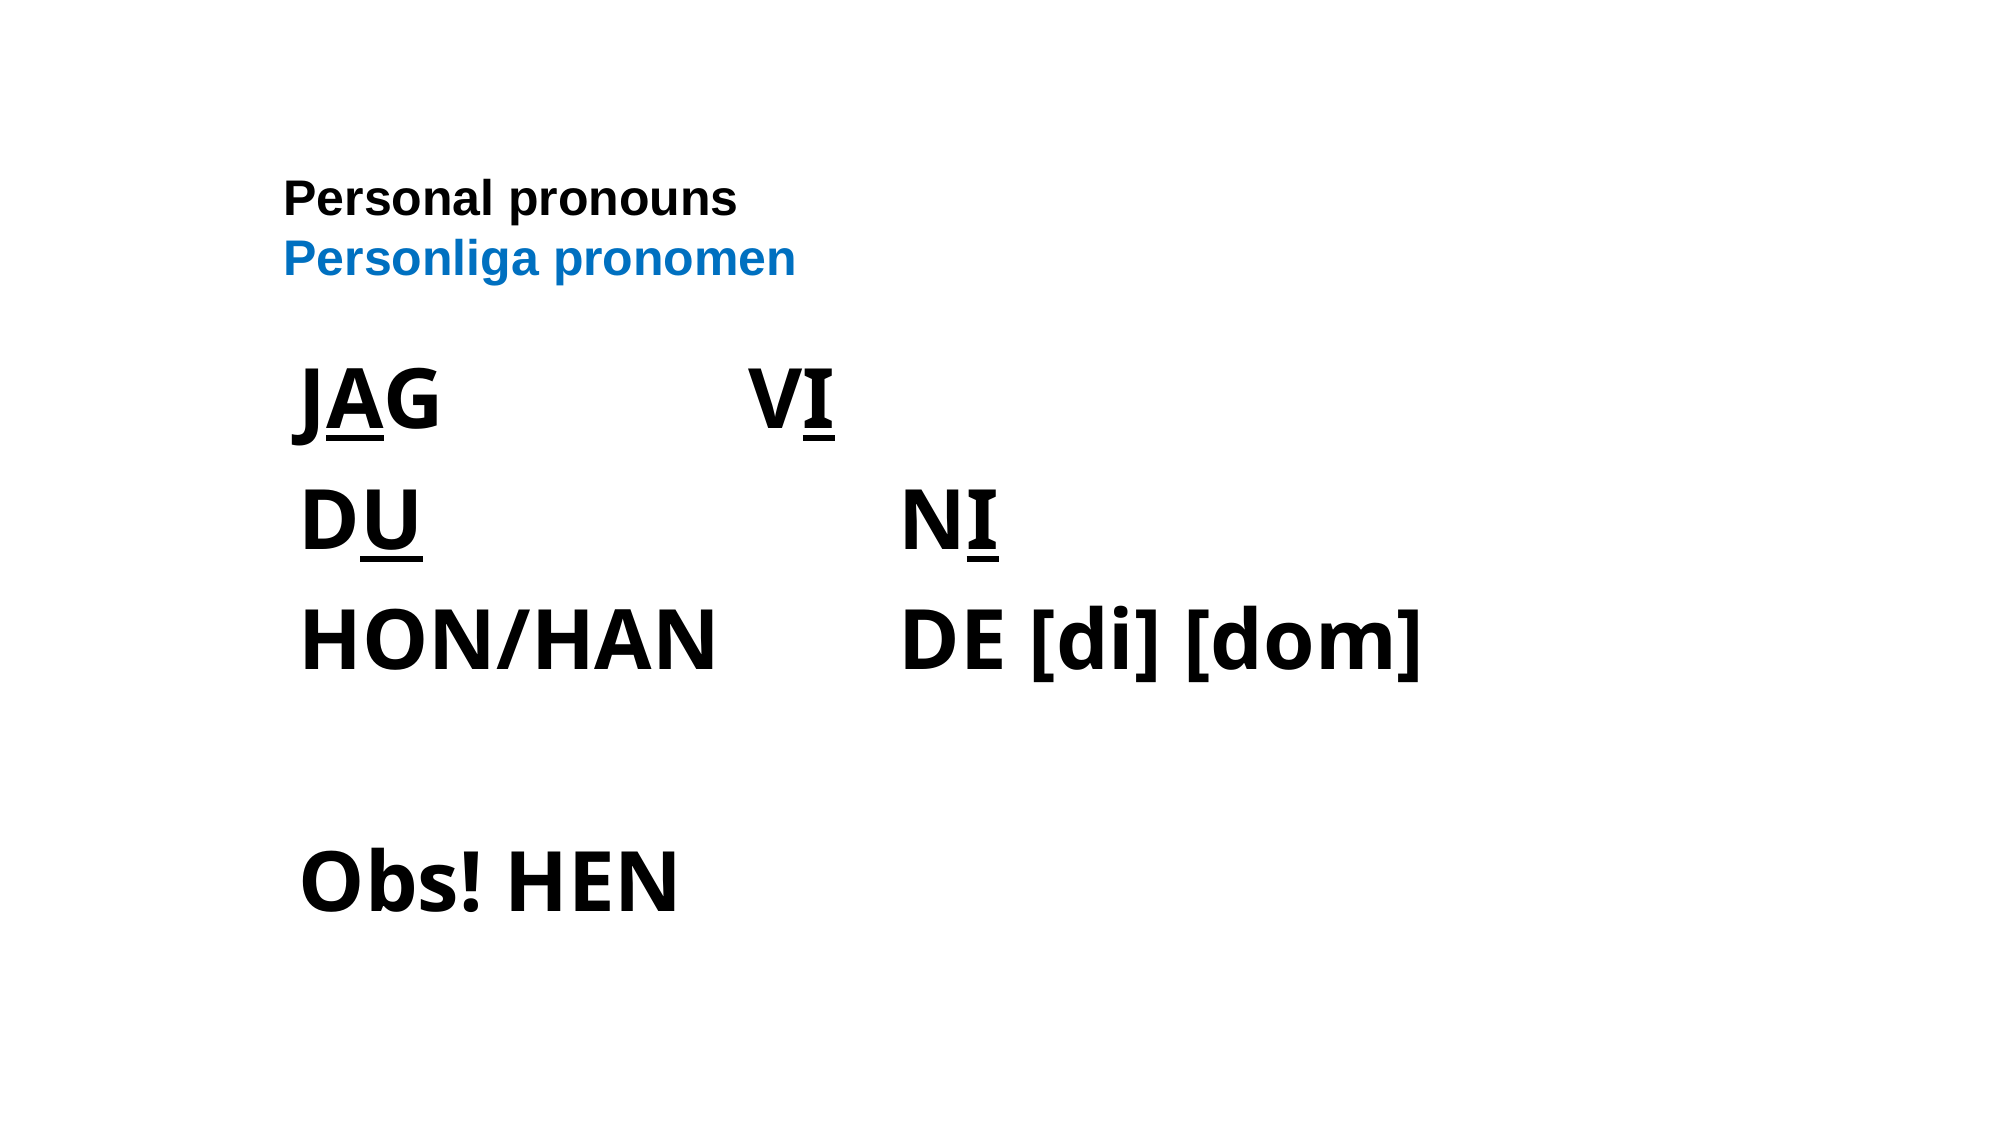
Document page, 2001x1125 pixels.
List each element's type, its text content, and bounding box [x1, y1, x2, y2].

list JAG VI DU NI HON/HAN DE [di] [dom] Obs! HEN [268, 337, 1732, 1017]
title Personal pronouns Personliga pronomen [268, 112, 1732, 337]
